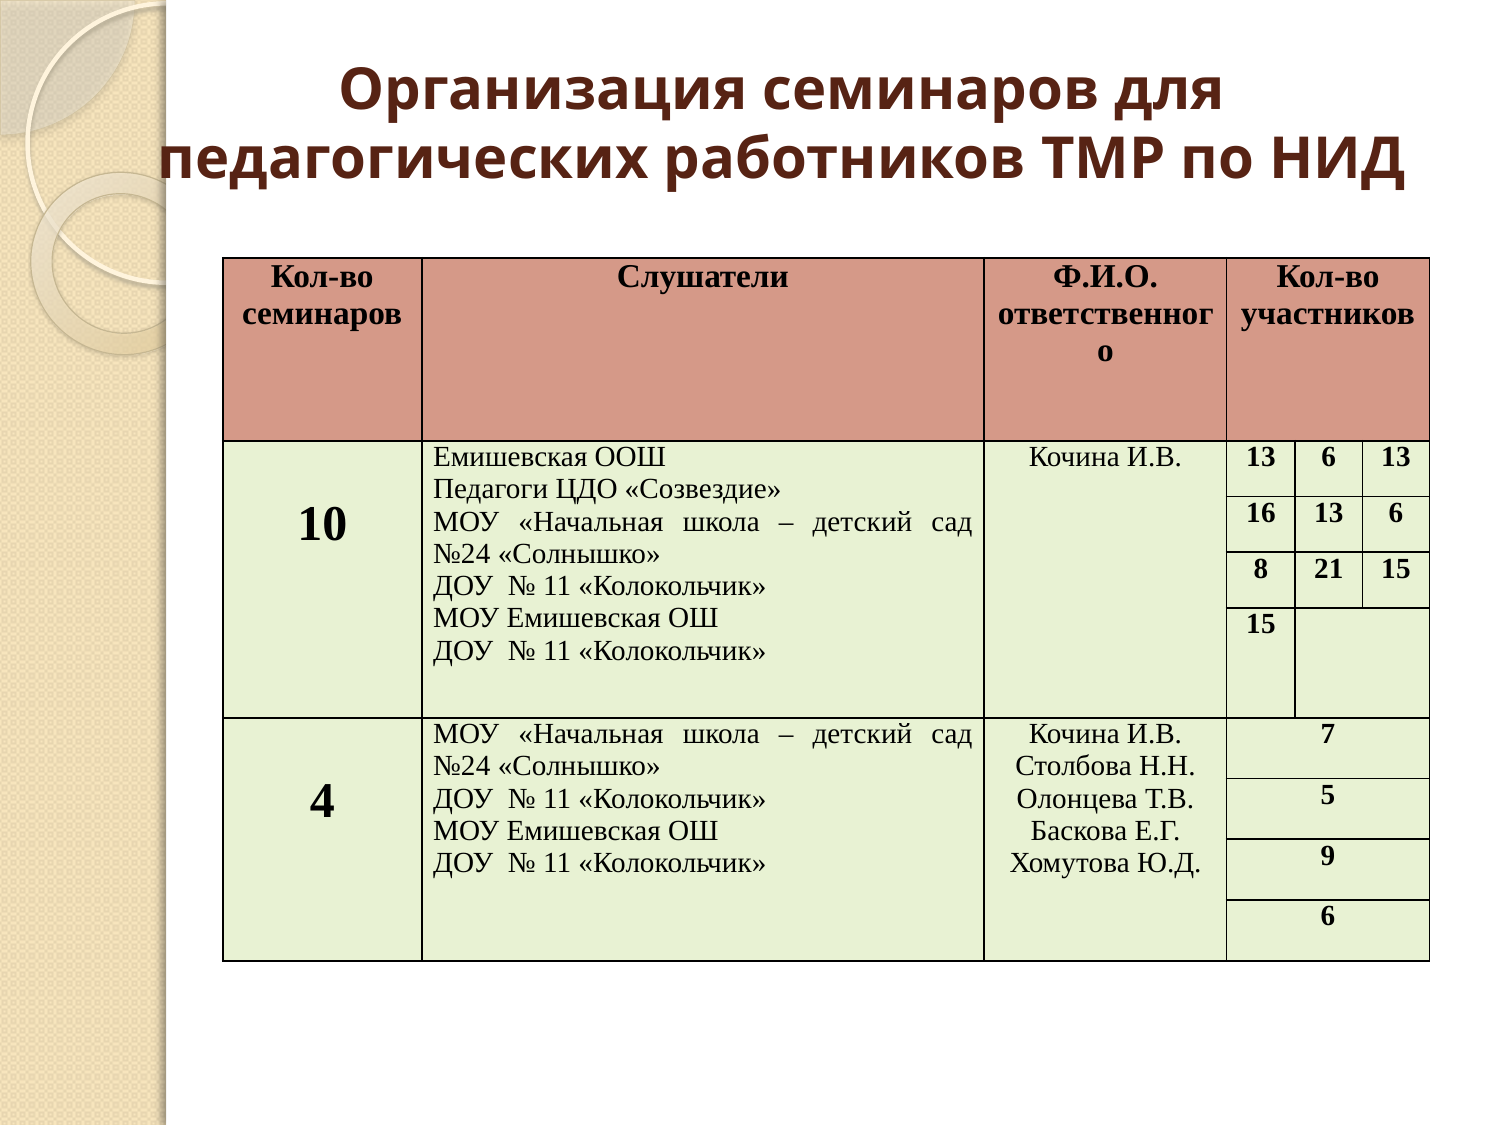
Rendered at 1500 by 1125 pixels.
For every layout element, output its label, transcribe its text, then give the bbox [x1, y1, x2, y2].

table_cell 16 [1227, 497, 1294, 551]
table_cell 9 [1227, 840, 1429, 899]
table_cell 6 [1296, 442, 1362, 496]
table_cell 13 [1363, 442, 1429, 496]
table_cell 13 [1296, 497, 1362, 551]
table_header Слушатели [423, 259, 983, 440]
table_cell 15 [1363, 553, 1429, 607]
table_cell Емишевская ООШ Педагоги ЦДО «Созвездие» МОУ «Начальная школа – детский сад №24 «Солнышко» ДОУ № 11 «Колокольчик» МОУ Емишевская ОШ ДОУ № 11 «Колокольчик» [423, 442, 983, 717]
table_cell 5 [1227, 779, 1429, 838]
table_cell [1296, 609, 1429, 717]
table_cell Кочина И.В. Столбова Н.Н. Олонцева Т.В. Баскова Е.Г. Хомутова Ю.Д. [985, 719, 1226, 960]
table_cell 7 [1227, 719, 1429, 778]
table_cell 6 [1363, 497, 1429, 551]
table_cell 6 [1227, 901, 1429, 960]
table_cell 13 [1227, 442, 1294, 496]
table_cell 15 [1227, 609, 1294, 717]
table_cell 10 [224, 442, 421, 717]
table_cell МОУ «Начальная школа – детский сад №24 «Солнышко» ДОУ № 11 «Колокольчик» МОУ Емишевская ОШ ДОУ № 11 «Колокольчик» [423, 719, 983, 960]
table_cell Кочина И.В. [985, 442, 1226, 717]
table_cell 4 [224, 719, 421, 960]
table_cell 8 [1227, 553, 1294, 607]
table_header Ф.И.О. ответственного [985, 259, 1226, 440]
table_header Кол-во семинаров [224, 259, 421, 440]
title Организация семинаров для педагогических работников ТМР по НИД [105, 42, 1459, 200]
table_cell 21 [1296, 553, 1362, 607]
table_header Кол-во участников [1227, 259, 1429, 440]
